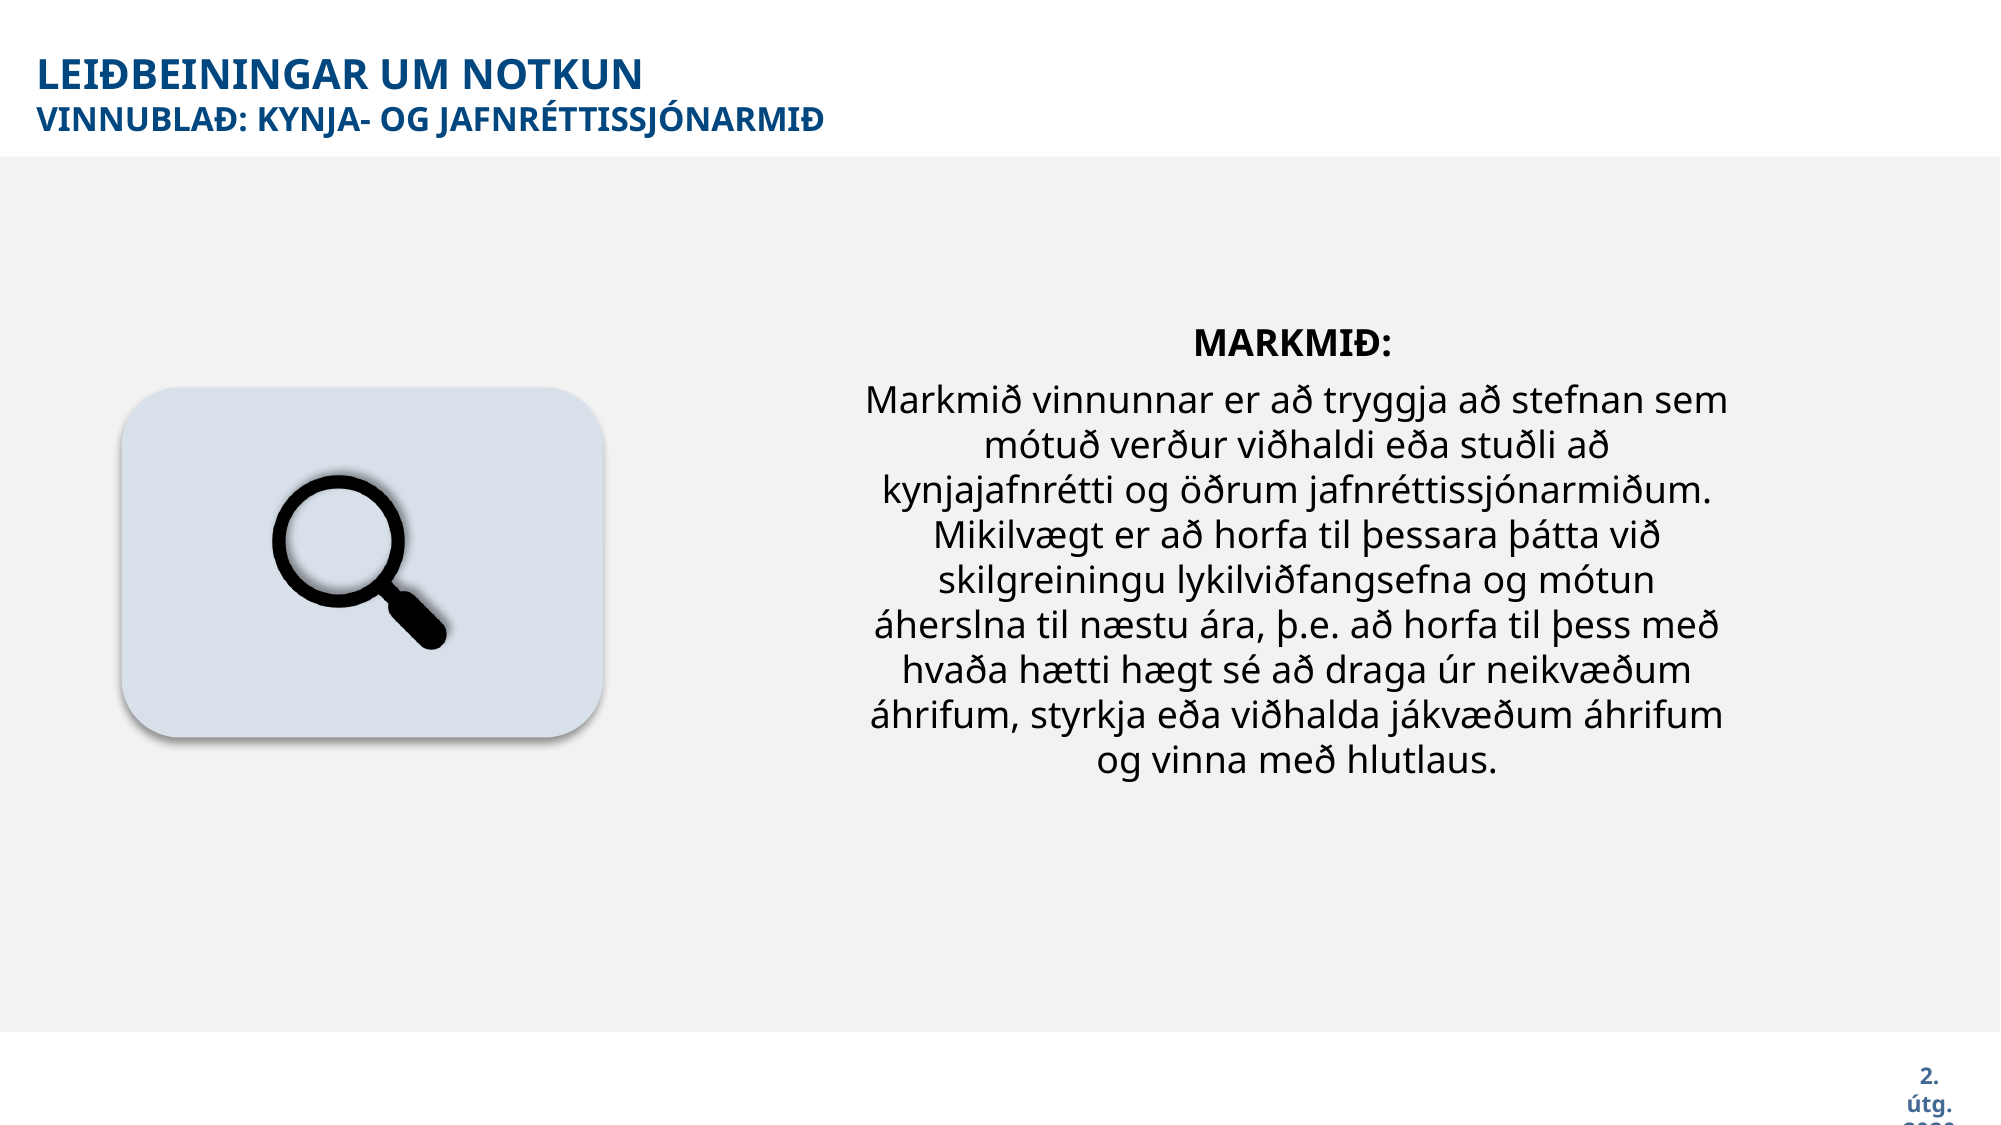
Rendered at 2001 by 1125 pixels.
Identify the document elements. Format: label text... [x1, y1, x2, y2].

list MARKMIÐ: Markmið vinnunnar er að tryggja að stefnan sem mótuð verður viðhaldi eða stuðli að kynjajafnrétti og öðrum jafnréttissjónarmiðum. Mikilvægt er að horfa til þessara þátta við skilgreiningu lykilviðfangsefna og mótun áherslna til næstu ára, þ.e. að horfa til þess með hvaða hætti hægt sé að draga úr neikvæðum áhrifum, styrkja eða viðhalda jákvæðum áhrifum og vinna með hlutlaus. [848, 311, 1747, 713]
text_box LEIÐBEININGAR UM NOTKUN VINNUBLAÐ: KYNJA- OG JAFNRÉTTISSJÓNARMIÐ [21, 28, 1709, 155]
text_box [0, 155, 2000, 1034]
picture [253, 456, 465, 669]
text_box 2. útg. 2020 [1881, 1054, 1979, 1125]
text_box [120, 386, 604, 739]
